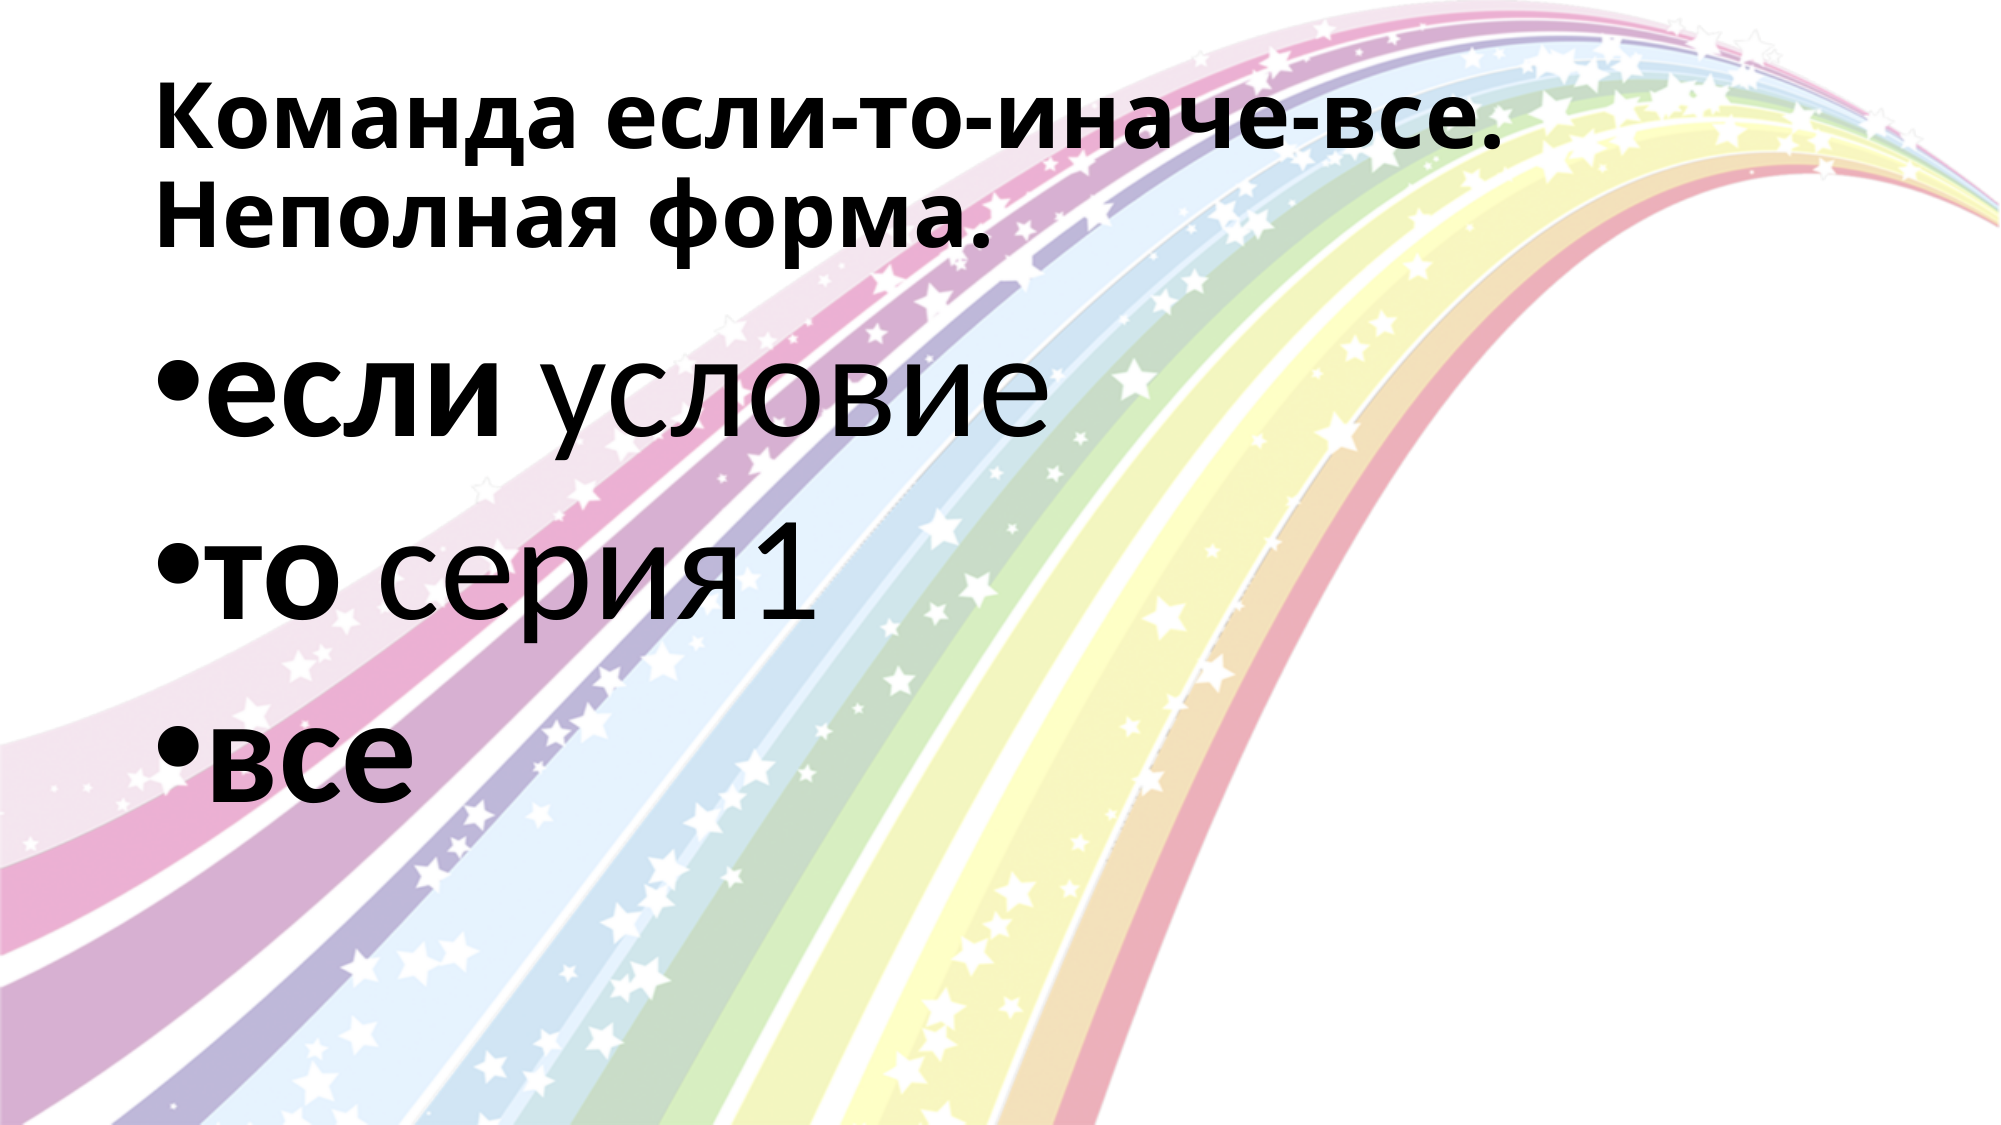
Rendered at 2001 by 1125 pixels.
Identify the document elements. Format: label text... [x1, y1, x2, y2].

title Команда если-то-иначе-все. Неполная форма. [137, 59, 1863, 278]
list если условие то серия1 все [137, 299, 1863, 1014]
